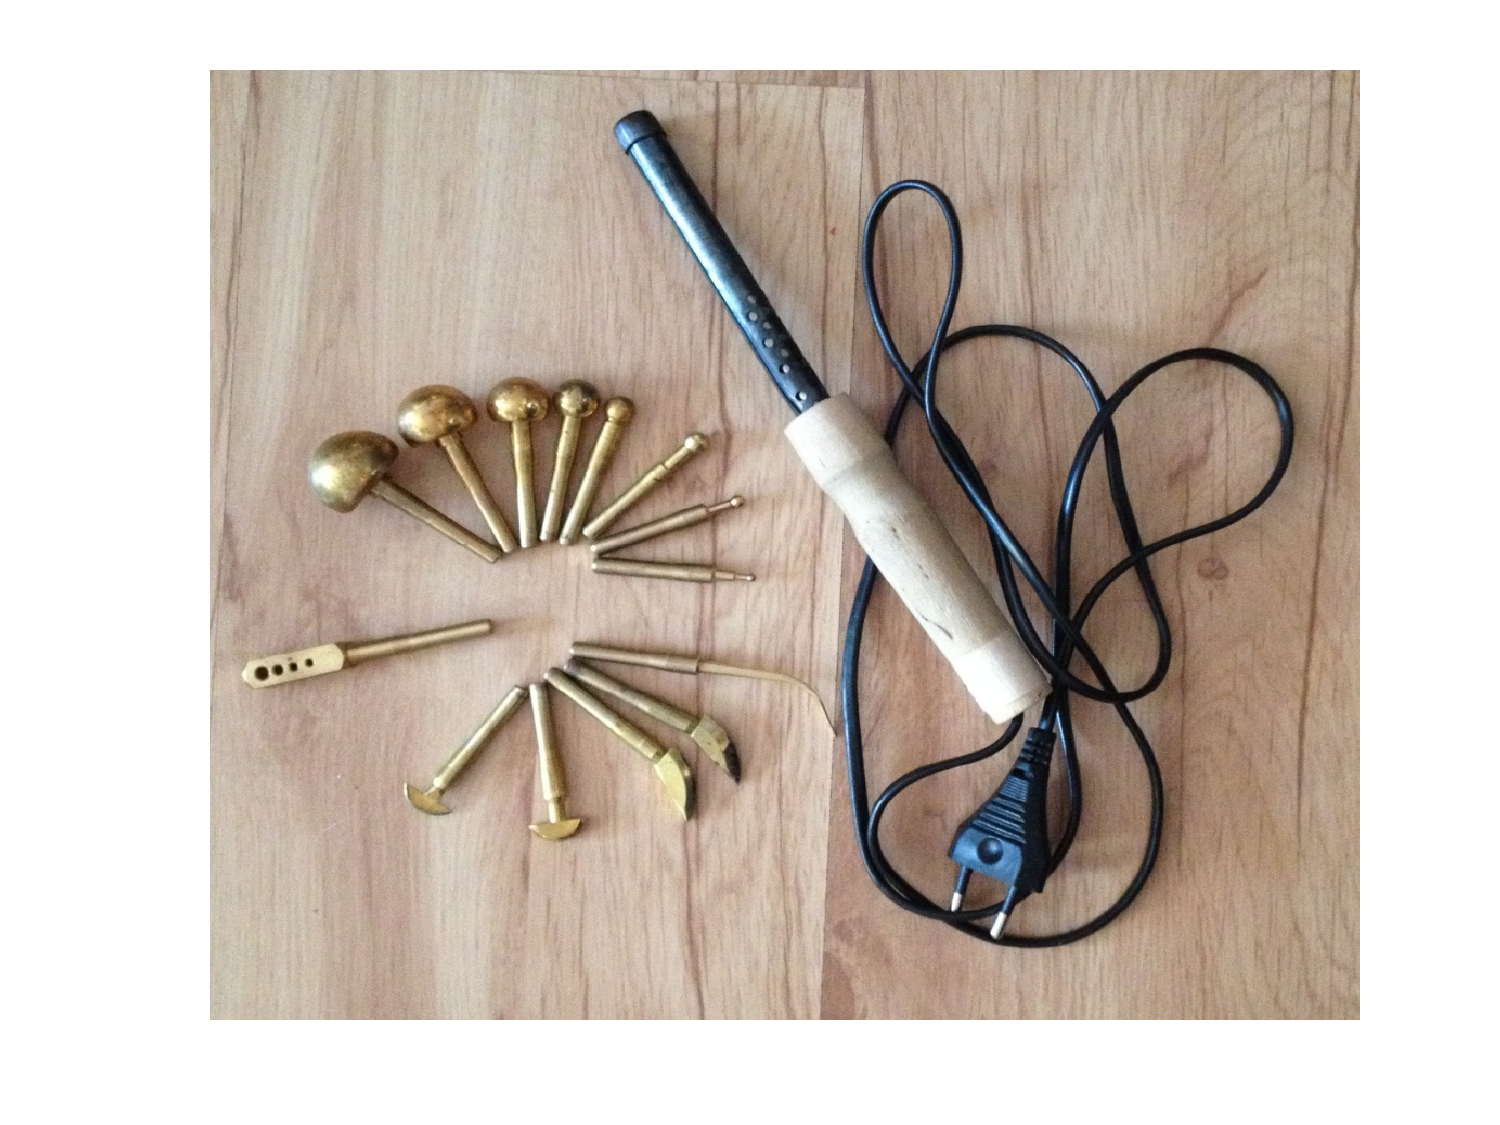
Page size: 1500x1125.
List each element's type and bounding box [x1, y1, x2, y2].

list [210, 70, 1360, 1020]
